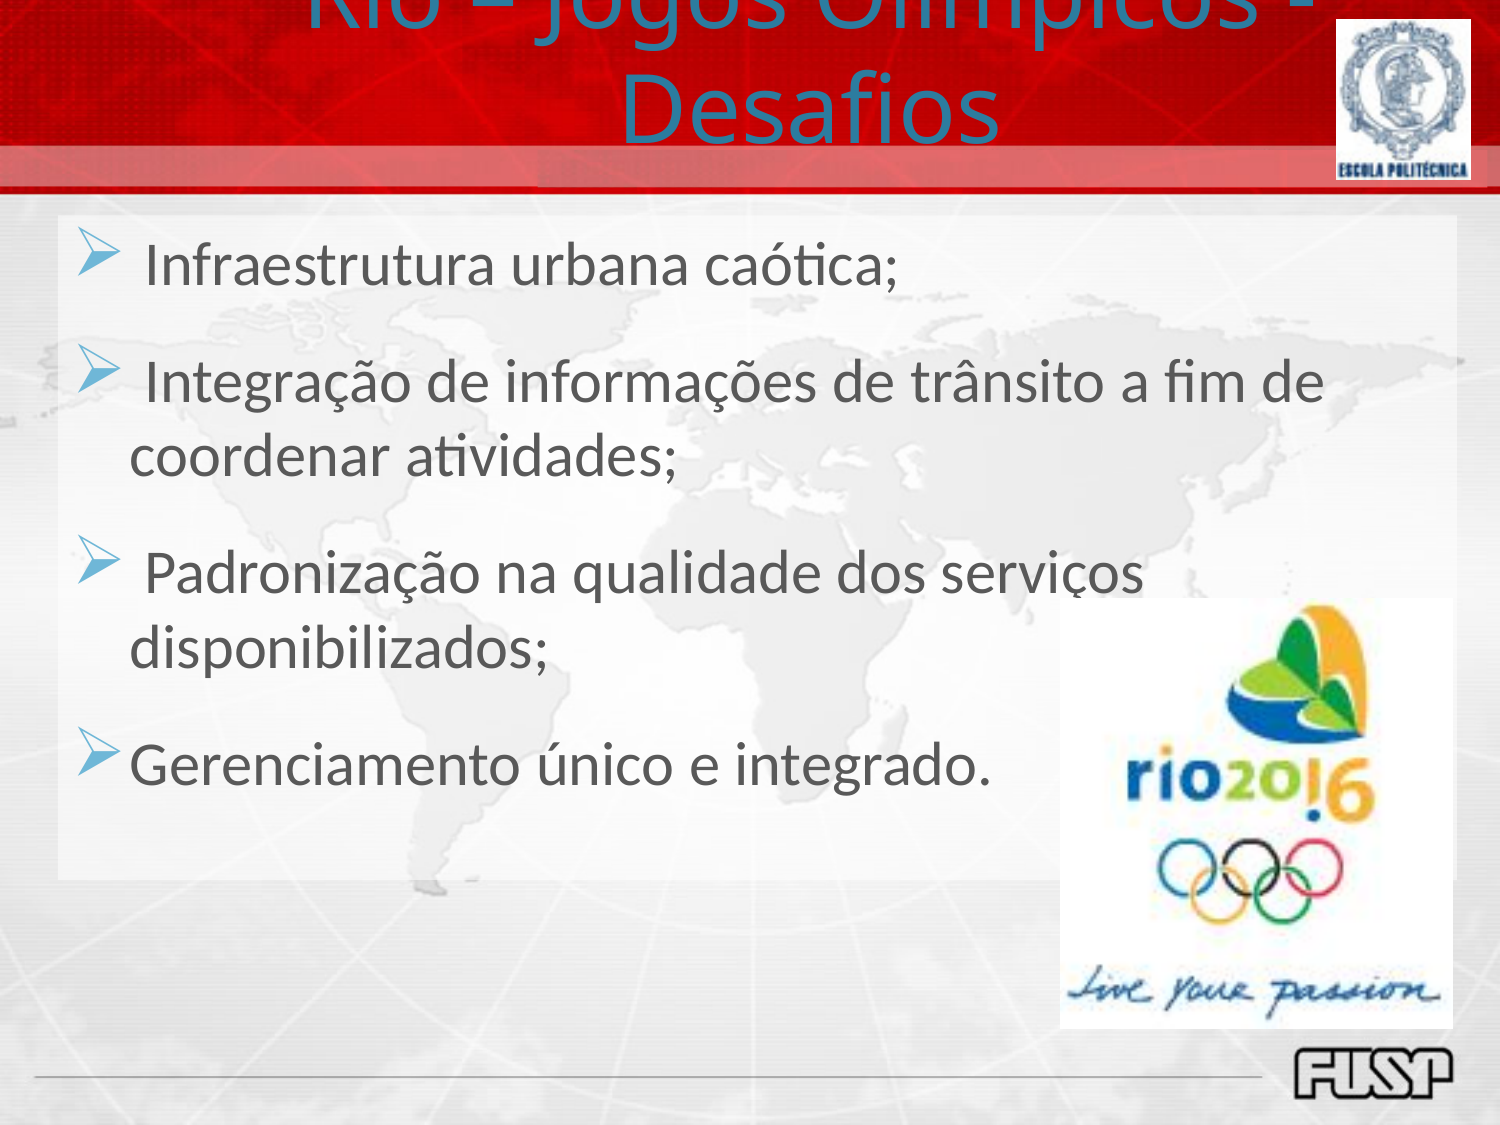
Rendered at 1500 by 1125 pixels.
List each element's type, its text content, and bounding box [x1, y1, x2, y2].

list Infraestrutura urbana caótica; Integração de informações de trânsito a fim de coordenar atividades; Padronização na qualidade dos serviços disponibilizados; Gerenciamento único e integrado. [57, 215, 1458, 881]
picture [0, 0, 1500, 1125]
title Rio – Jogos Olimpicos - Desafios [272, 17, 1347, 171]
